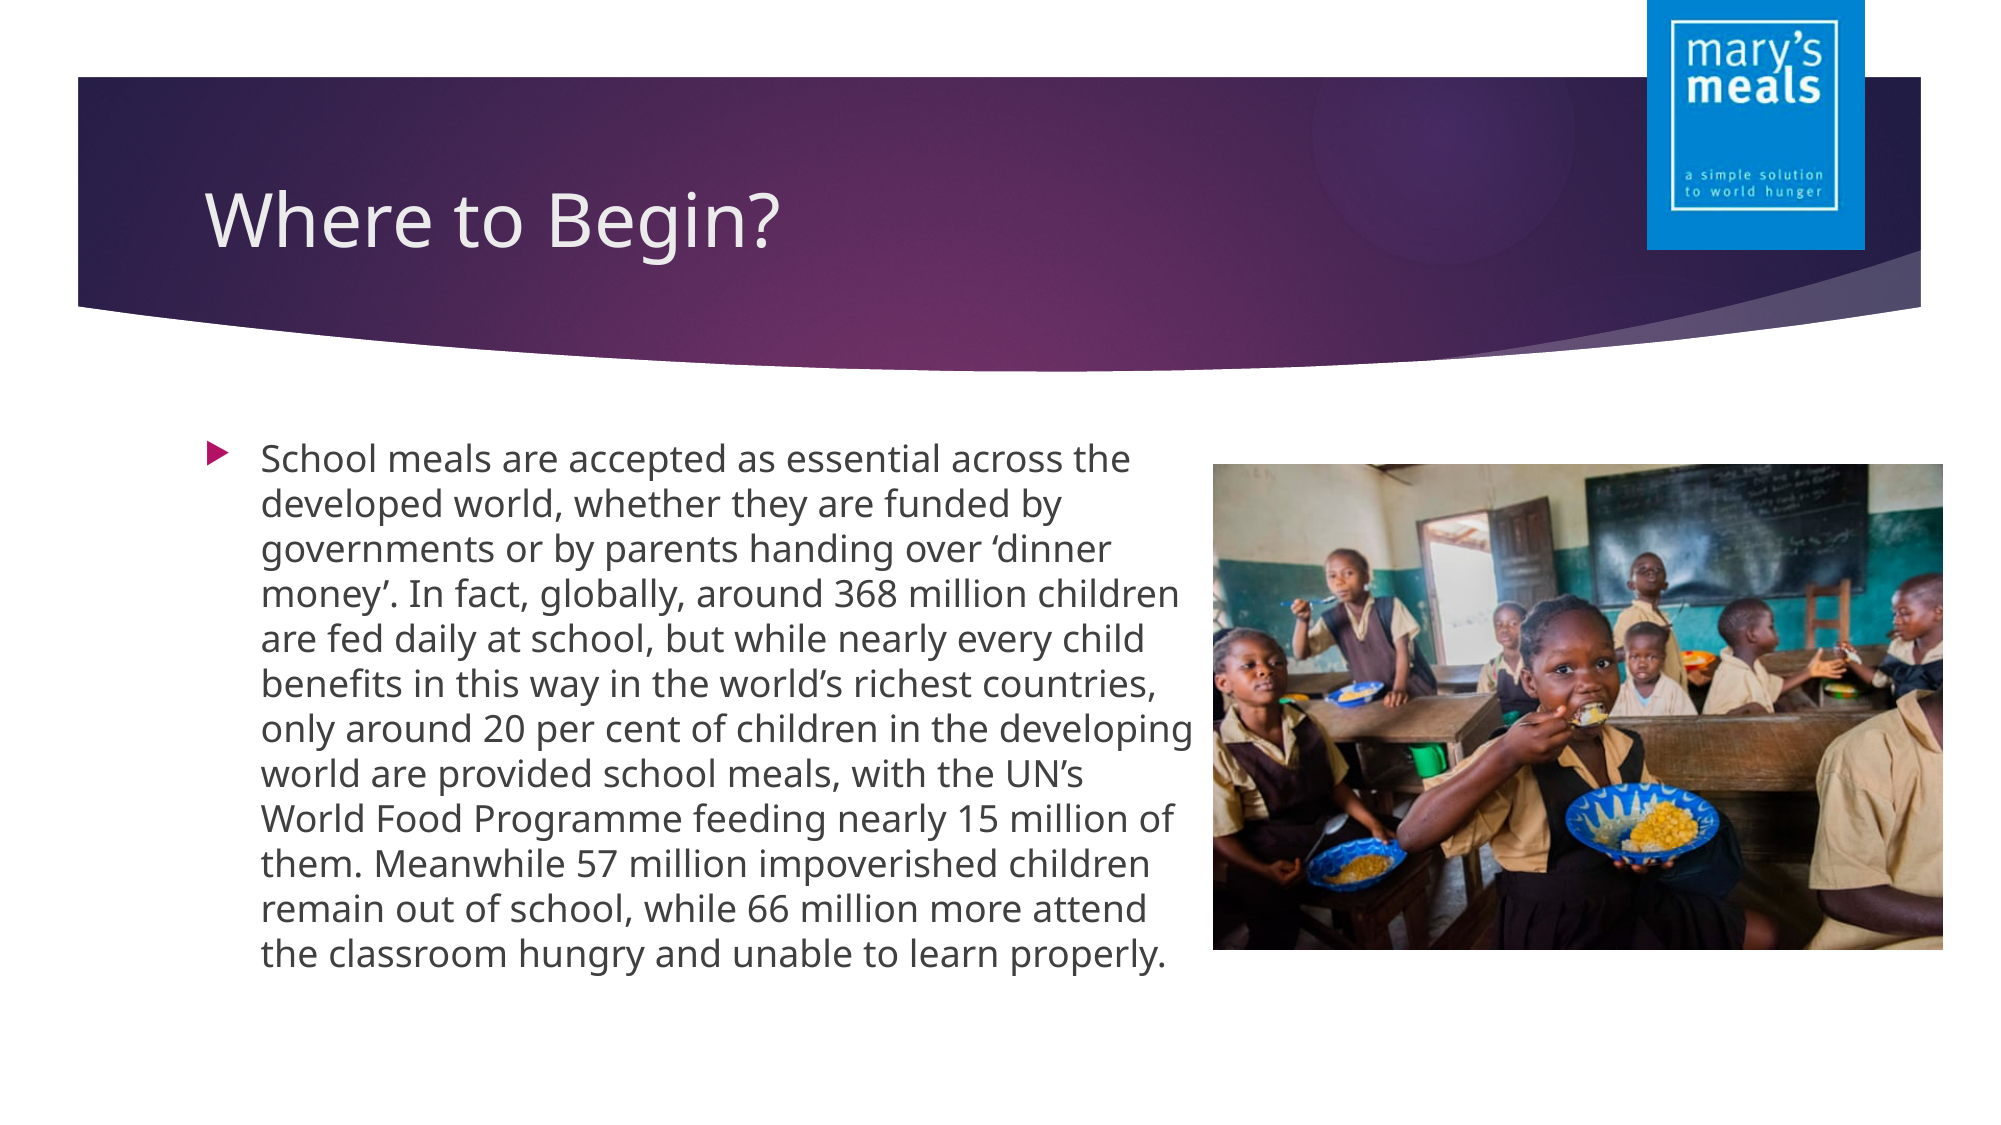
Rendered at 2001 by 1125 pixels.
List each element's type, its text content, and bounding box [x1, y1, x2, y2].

picture [1647, 0, 1865, 251]
picture [1213, 464, 1943, 951]
list School meals are accepted as essential across the developed world, whether they are funded by governments or by parents handing over ‘dinner money’. In fact, globally, around 368 million children are fed daily at school, but while nearly every child benefits in this way in the world’s richest countries, only around 20 per cent of children in the developing world are provided school meals, with the UN’s World Food Programme feeding nearly 15 million of them. Meanwhile 57 million impoverished children remain out of school, while 66 million more attend the classroom hungry and unable to learn properly. [189, 427, 1214, 988]
title Where to Begin? [189, 159, 1627, 276]
